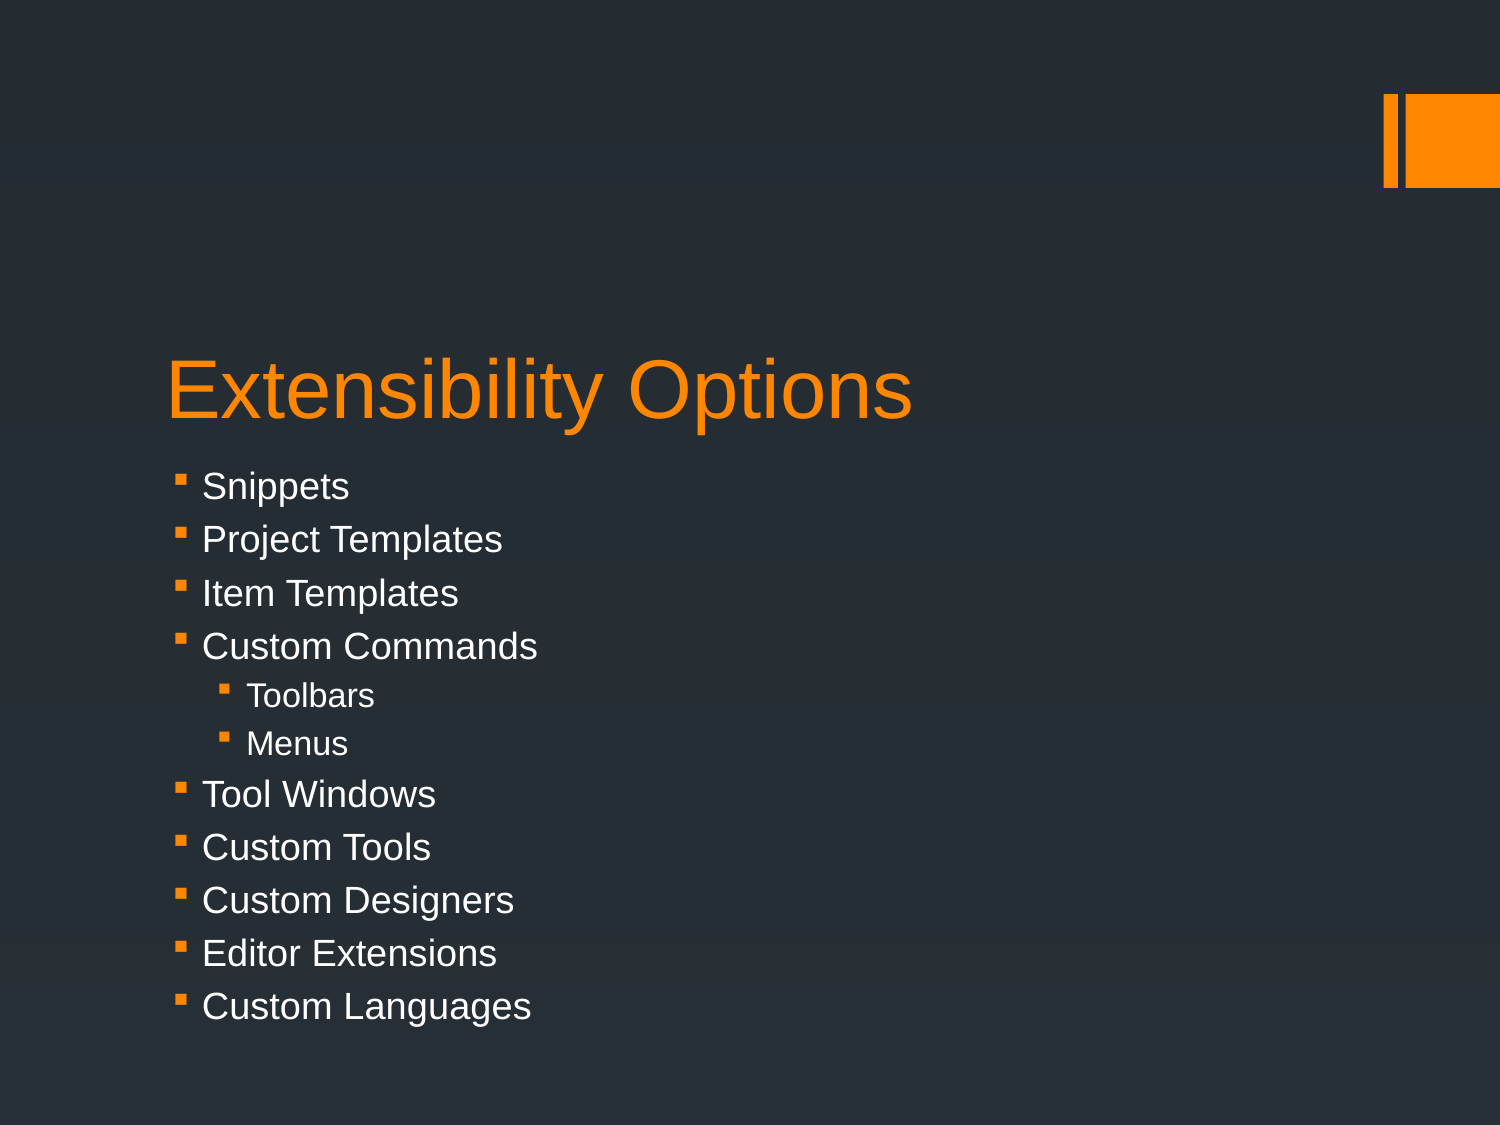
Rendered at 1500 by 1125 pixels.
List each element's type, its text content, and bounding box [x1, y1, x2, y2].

list Snippets Project Templates Item Templates Custom Commands Toolbars Menus Tool Windows Custom Tools Custom Designers Editor Extensions Custom Languages [150, 454, 1350, 1035]
title Extensibility Options [150, 253, 1350, 443]
